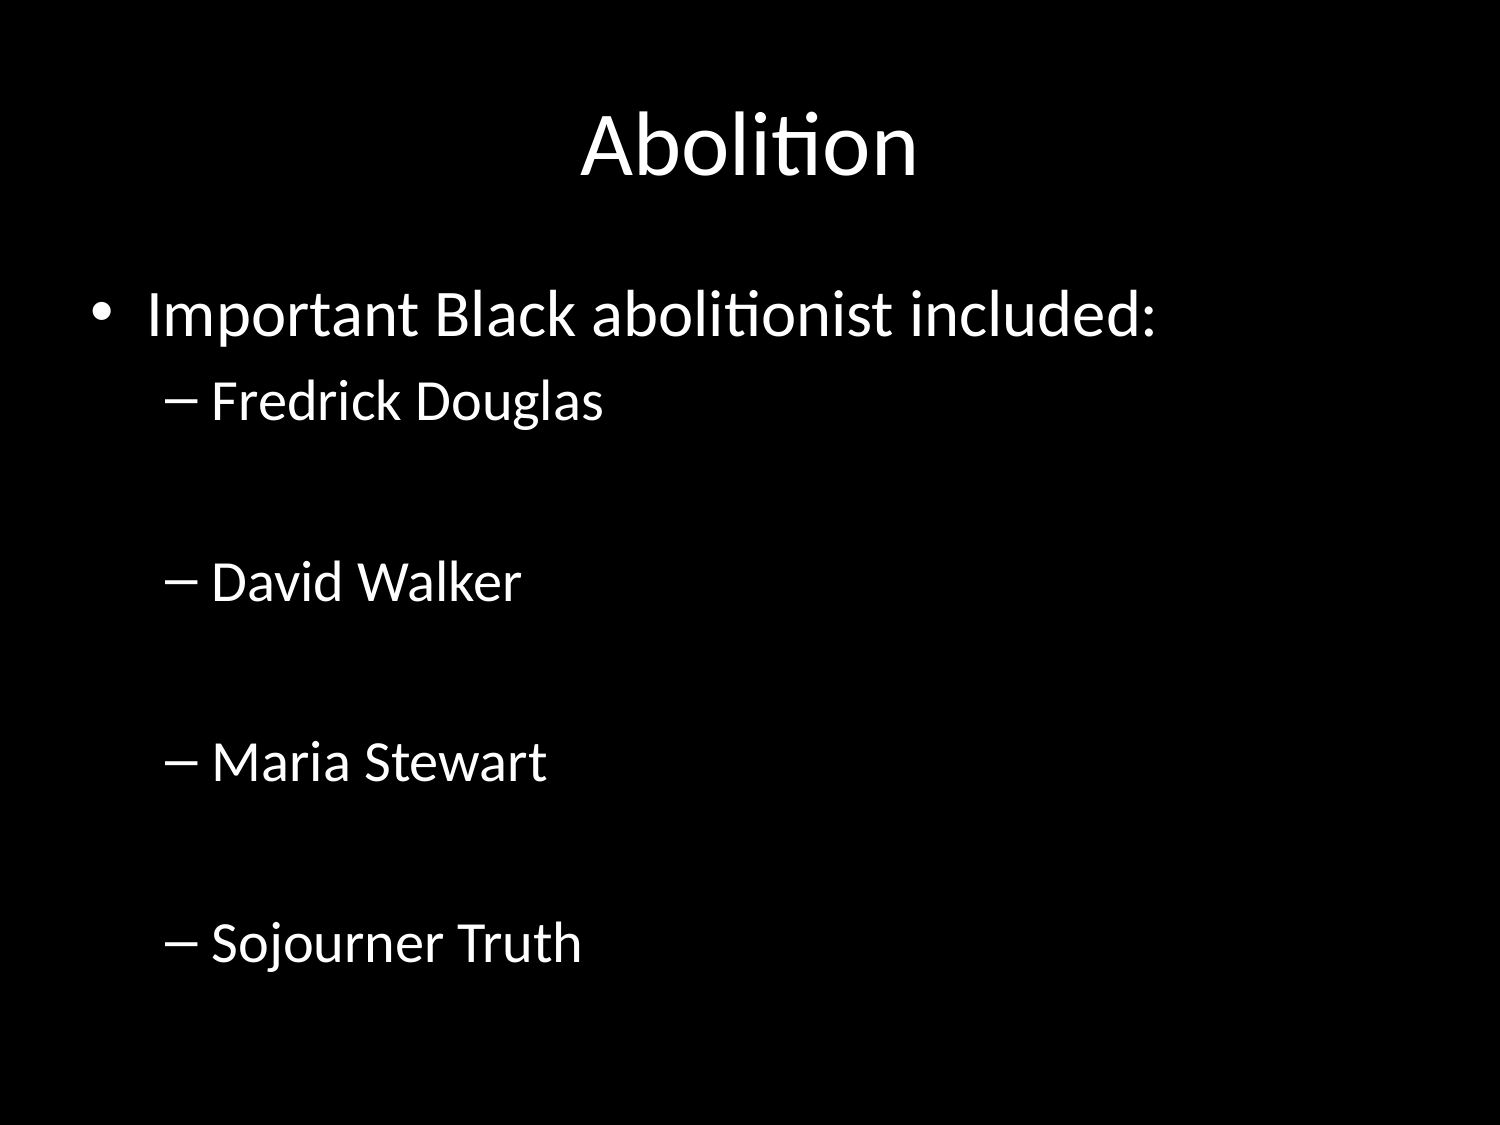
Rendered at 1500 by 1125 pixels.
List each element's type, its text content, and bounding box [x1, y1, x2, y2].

list Important Black abolitionist included: Fredrick Douglas David Walker Maria Stewart Sojourner Truth [75, 262, 1425, 1005]
title Abolition [75, 45, 1425, 233]
